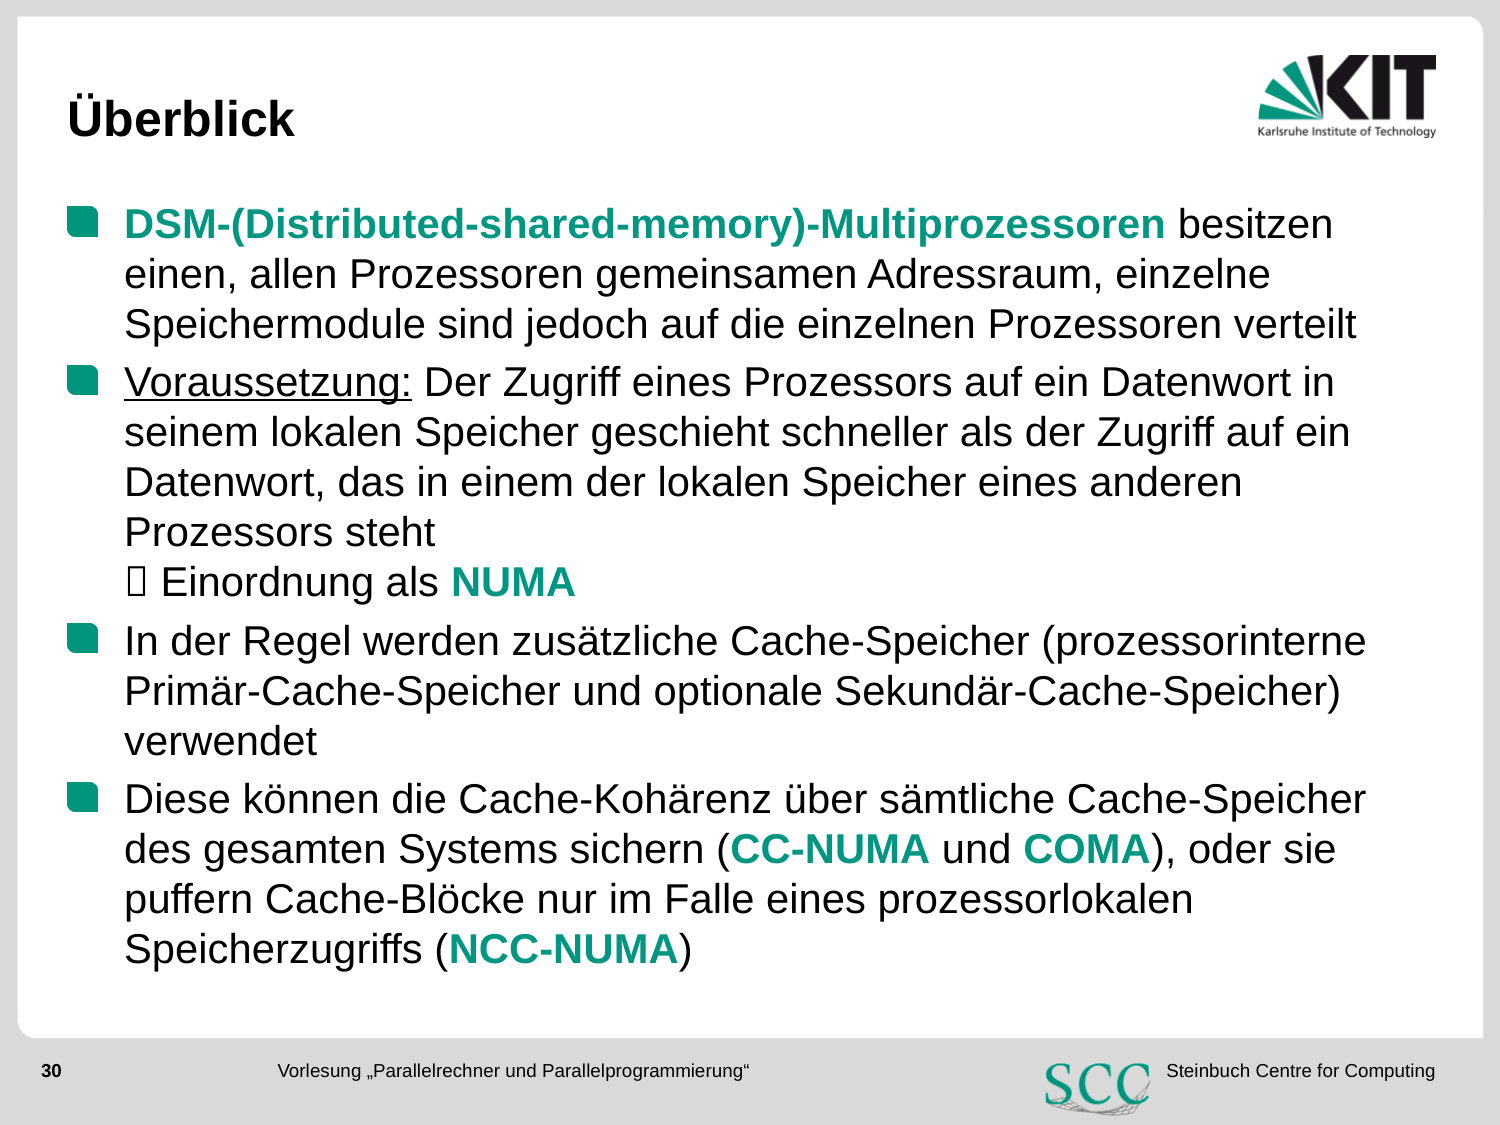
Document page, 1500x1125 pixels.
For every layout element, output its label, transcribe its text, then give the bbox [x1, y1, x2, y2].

list DSM-(Distributed-shared-memory)-Multiprozessoren besitzen einen, allen Prozessoren gemeinsamen Adressraum, einzelne Speichermodule sind jedoch auf die einzelnen Prozessoren verteilt Voraussetzung: Der Zugriff eines Prozessors auf ein Datenwort in seinem lokalen Speicher geschieht schneller als der Zugriff auf ein Datenwort, das in einem der lokalen Speicher eines anderen Prozessors steht  Einordnung als NUMA In der Regel werden zusätzliche Cache-Speicher (prozessorinterne Primär-Cache-Speicher und optionale Sekundär-Cache-Speicher) verwendet Diese können die Cache-Kohärenz über sämtliche Cache-Speicher des gesamten Systems sichern (CC-NUMA und COMA), oder sie puffern Cache-Blöcke nur im Falle eines prozessorlokalen Speicherzugriffs (NCC-NUMA) [67, 196, 1436, 1000]
title Überblick [67, 54, 1199, 148]
picture [0, 0, 1500, 1125]
footer Vorlesung „Parallelrechner und Parallelprogrammierung“ [277, 1058, 963, 1118]
